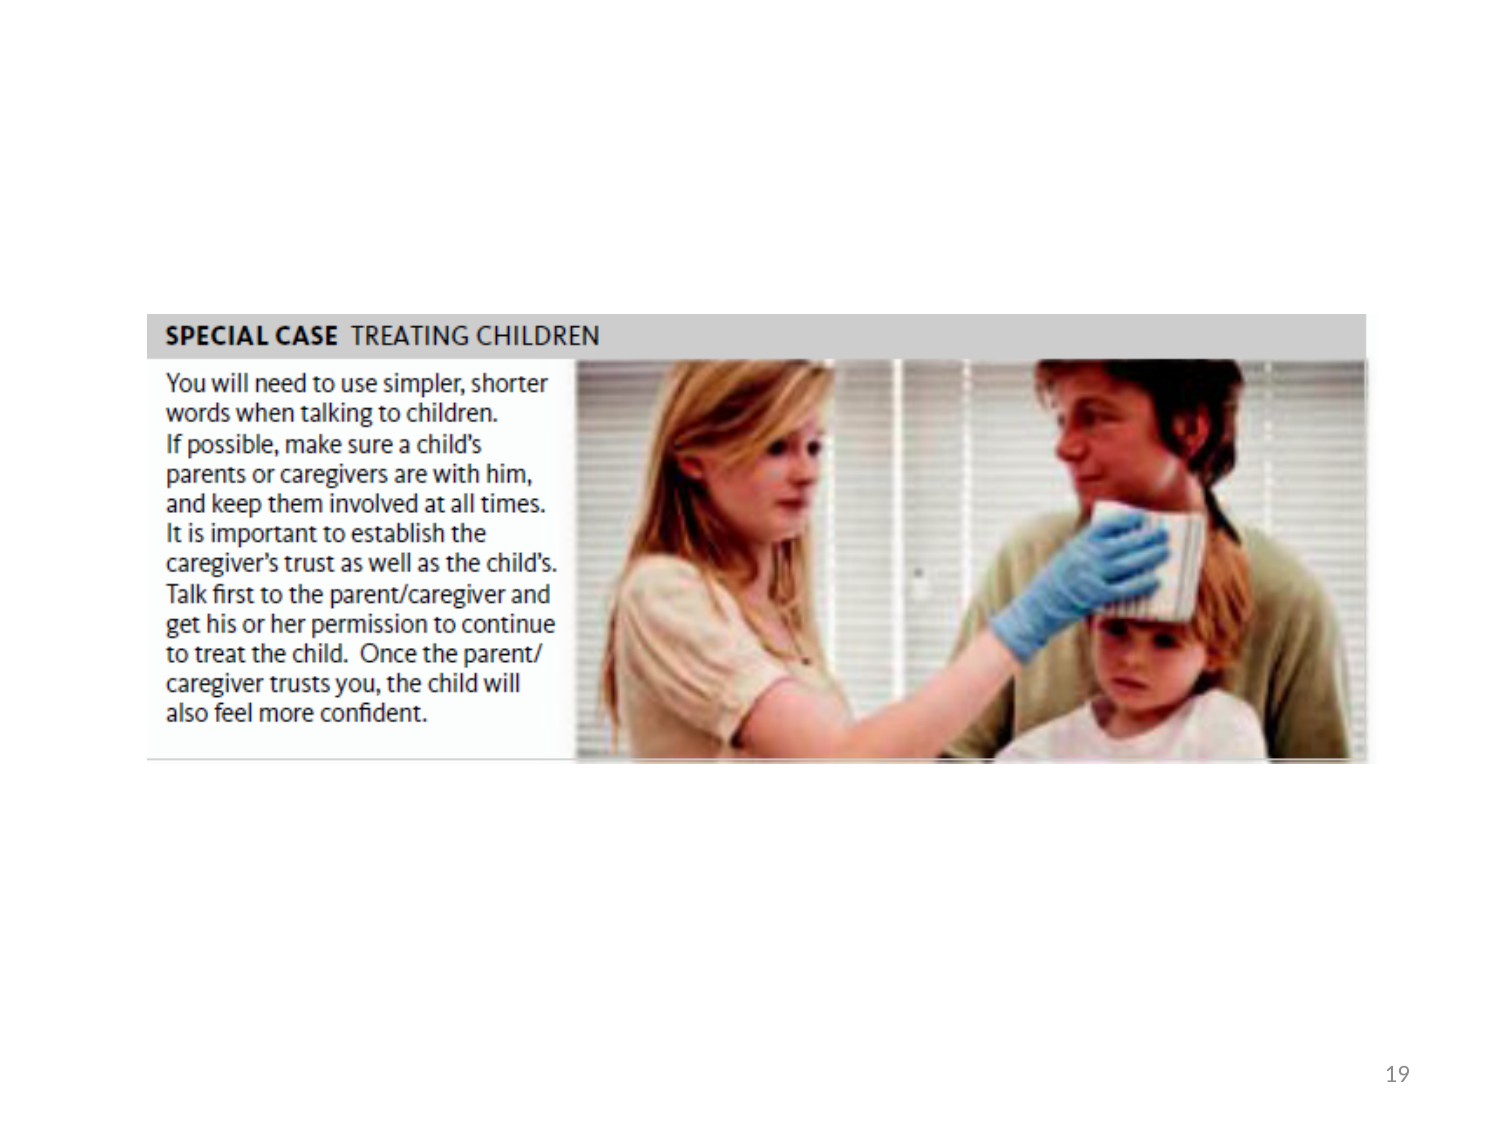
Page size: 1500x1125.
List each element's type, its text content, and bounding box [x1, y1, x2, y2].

picture [147, 314, 1377, 765]
slide_number 19 [1074, 1042, 1425, 1103]
